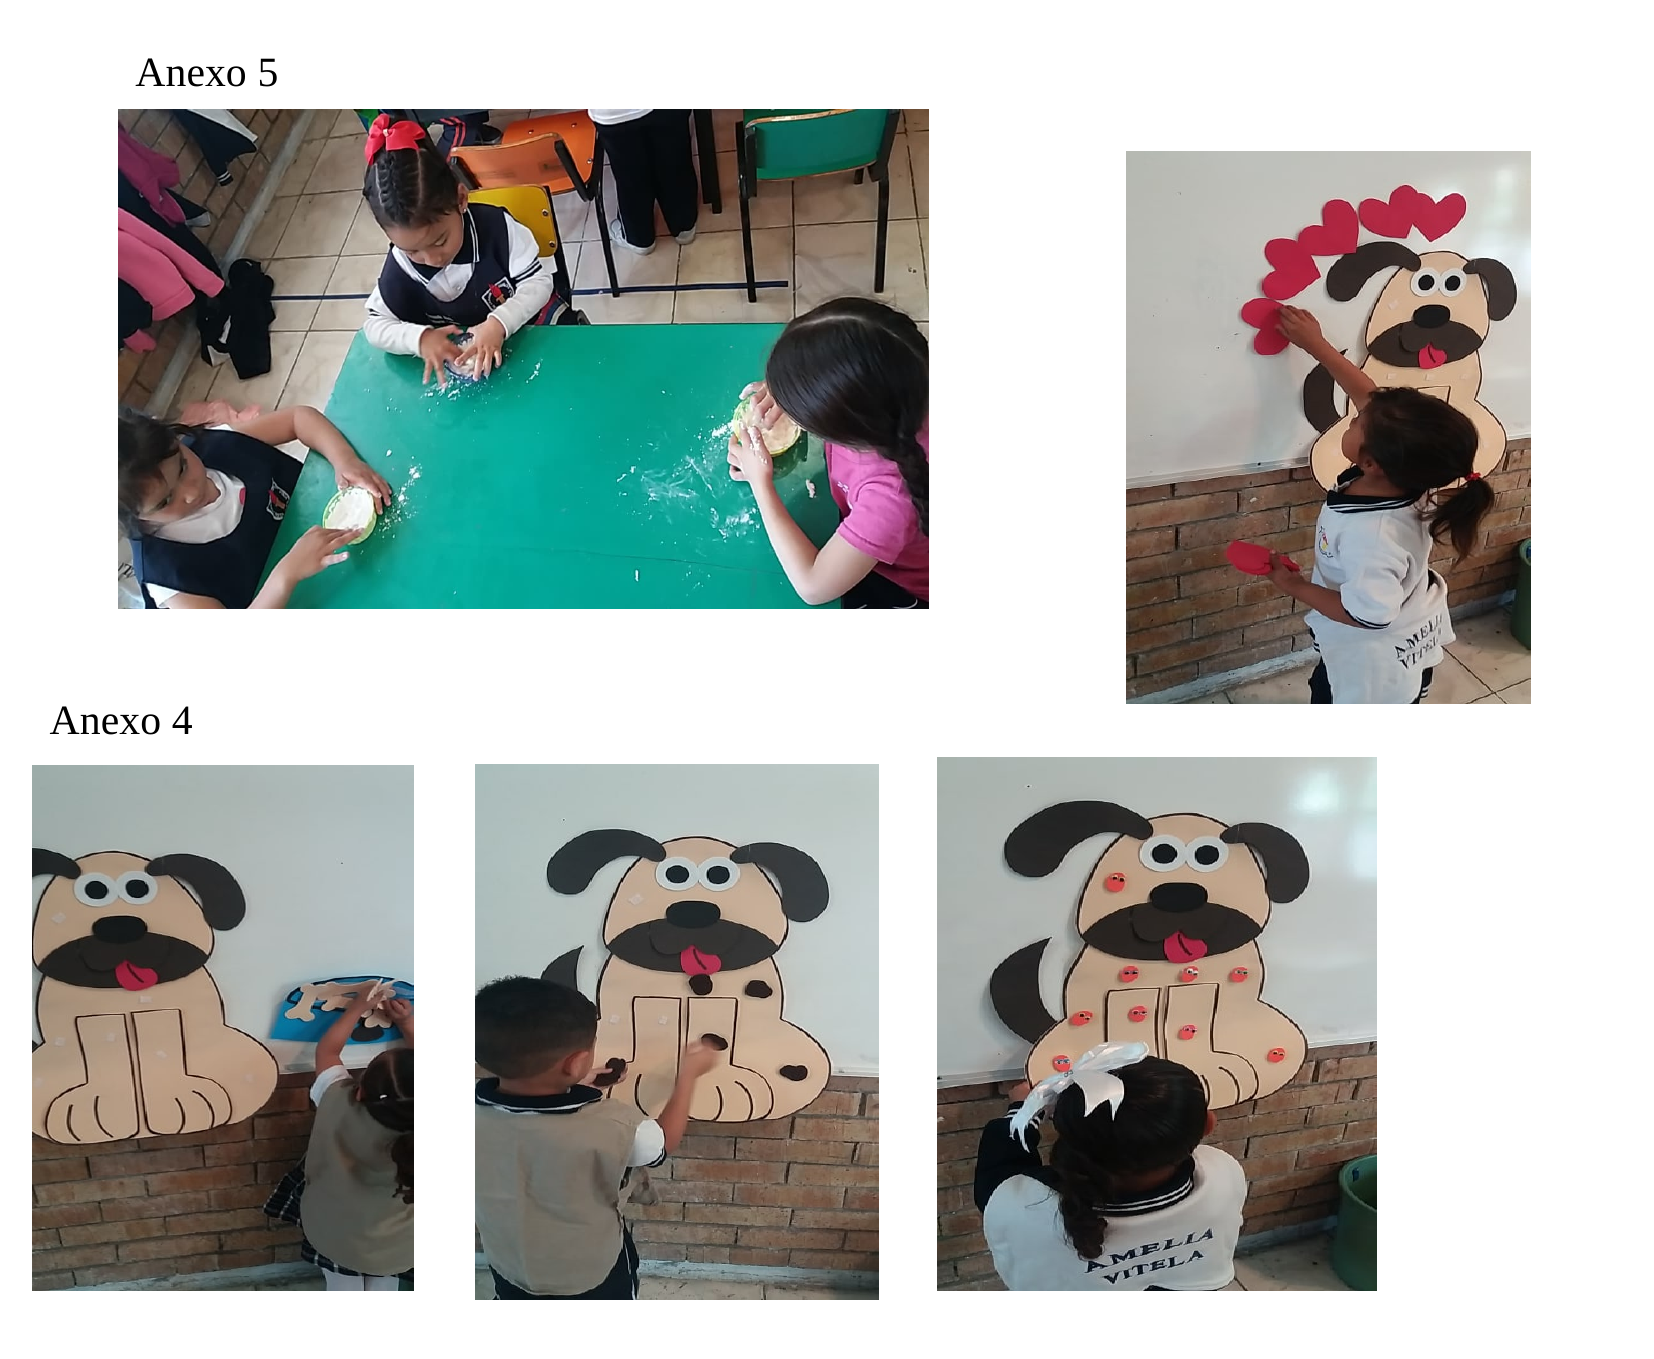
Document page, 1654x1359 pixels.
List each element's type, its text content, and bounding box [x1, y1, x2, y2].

picture [118, 109, 929, 609]
picture [936, 757, 1377, 1291]
picture [1126, 151, 1531, 704]
picture [32, 765, 414, 1291]
text_box Anexo 5 [118, 36, 770, 104]
picture [474, 764, 880, 1300]
text_box Anexo 4 [32, 684, 684, 752]
